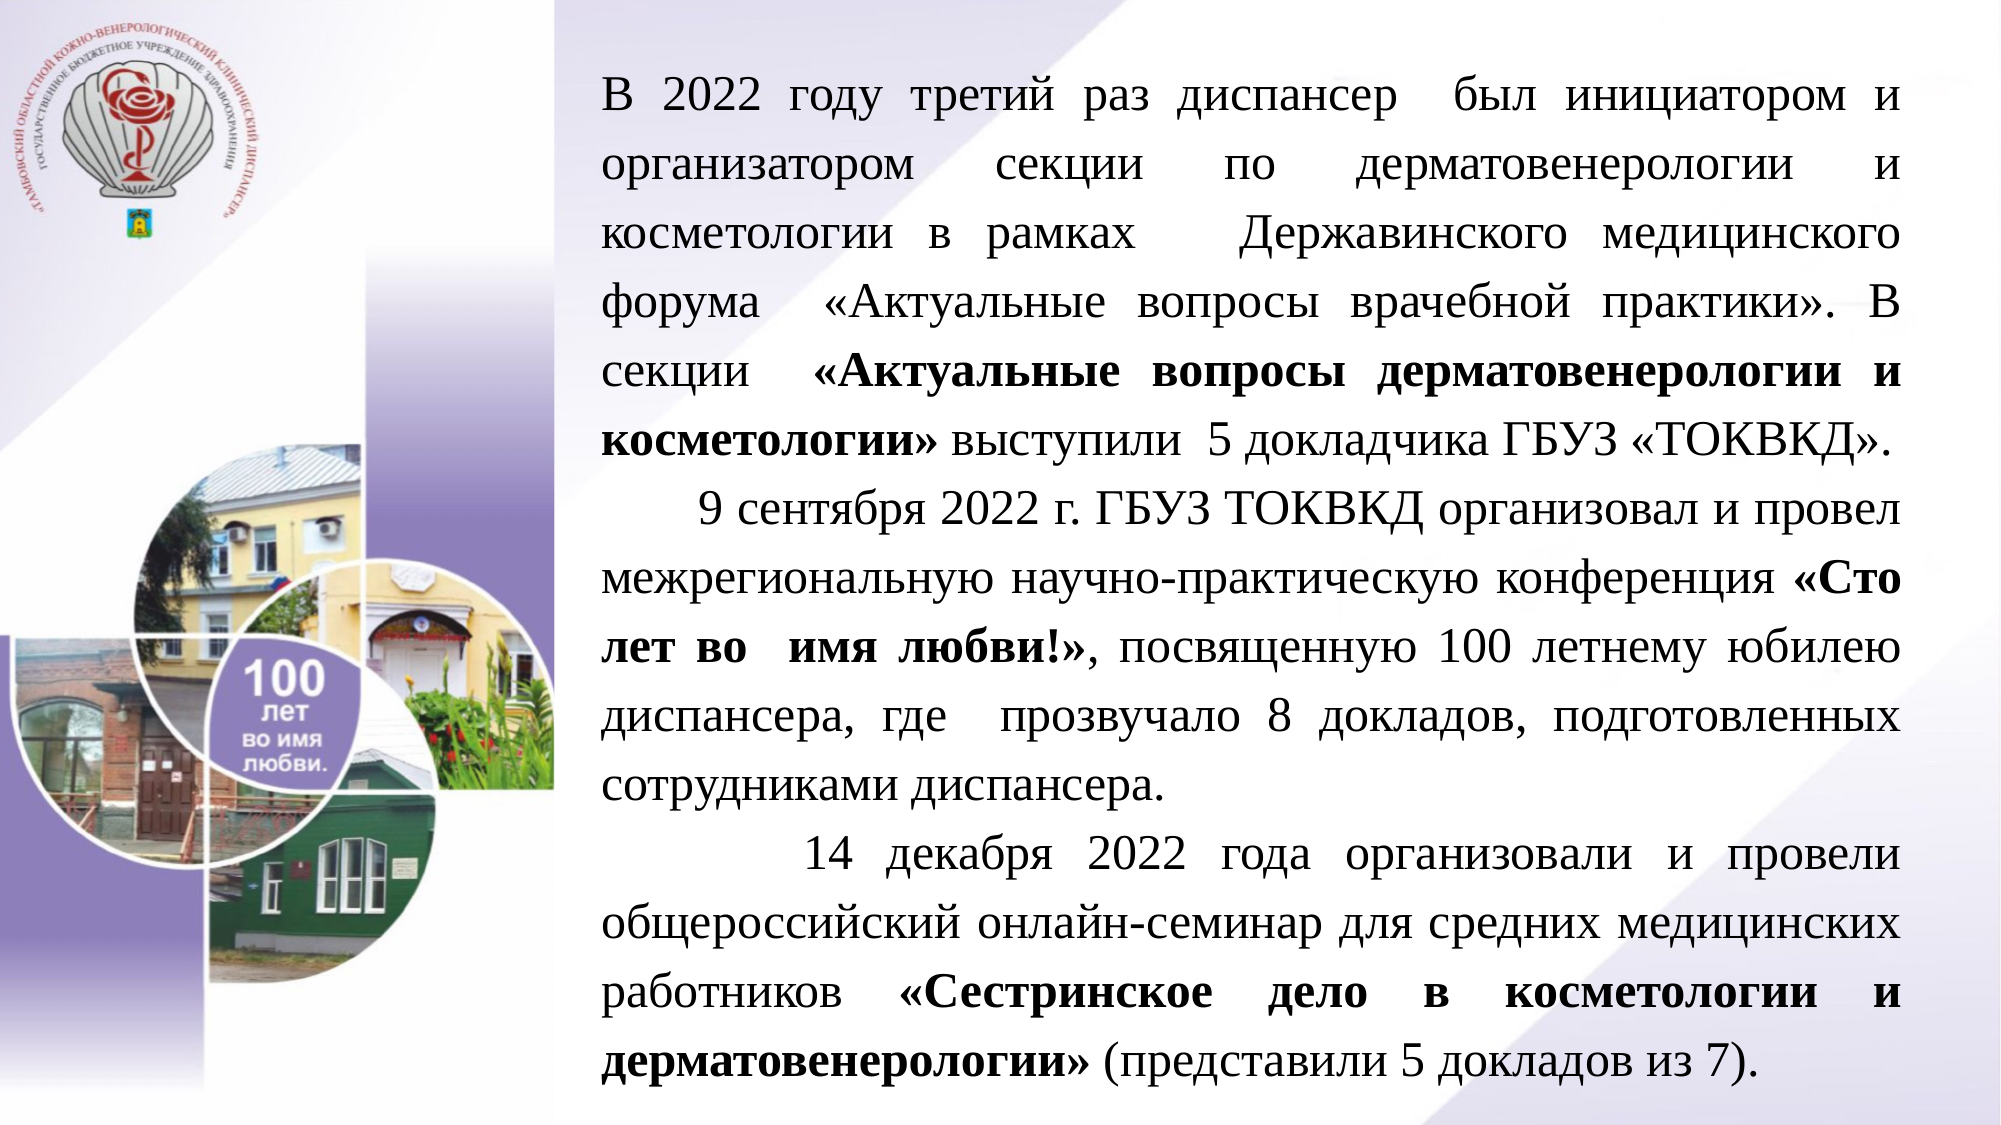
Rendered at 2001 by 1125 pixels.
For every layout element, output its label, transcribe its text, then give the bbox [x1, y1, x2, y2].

text_box В 2022 году третий раз диспансер был инициатором и организатором секции по дерматовенерологии и косметологии в рамках Державинского медицинского форума «Актуальные вопросы врачебной практики». В секции «Актуальные вопросы дерматовенерологии и косметологии» выступили 5 докладчика ГБУЗ «ТОКВКД». 9 сентября 2022 г. ГБУЗ ТОКВКД организовал и провел межрегиональную научно-практическую конференция «Сто лет во имя любви!», посвященную 100 летнему юбилею диспансера, где прозвучало 8 докладов, подготовленных сотрудниками диспансера. 14 декабря 2022 года организовали и провели общероссийский онлайн-семинар для средних медицинских работников «Сестринское дело в косметологии и дерматовенерологии» (представили 5 докладов из 7). [586, 44, 1917, 1094]
picture [0, 0, 2001, 1125]
